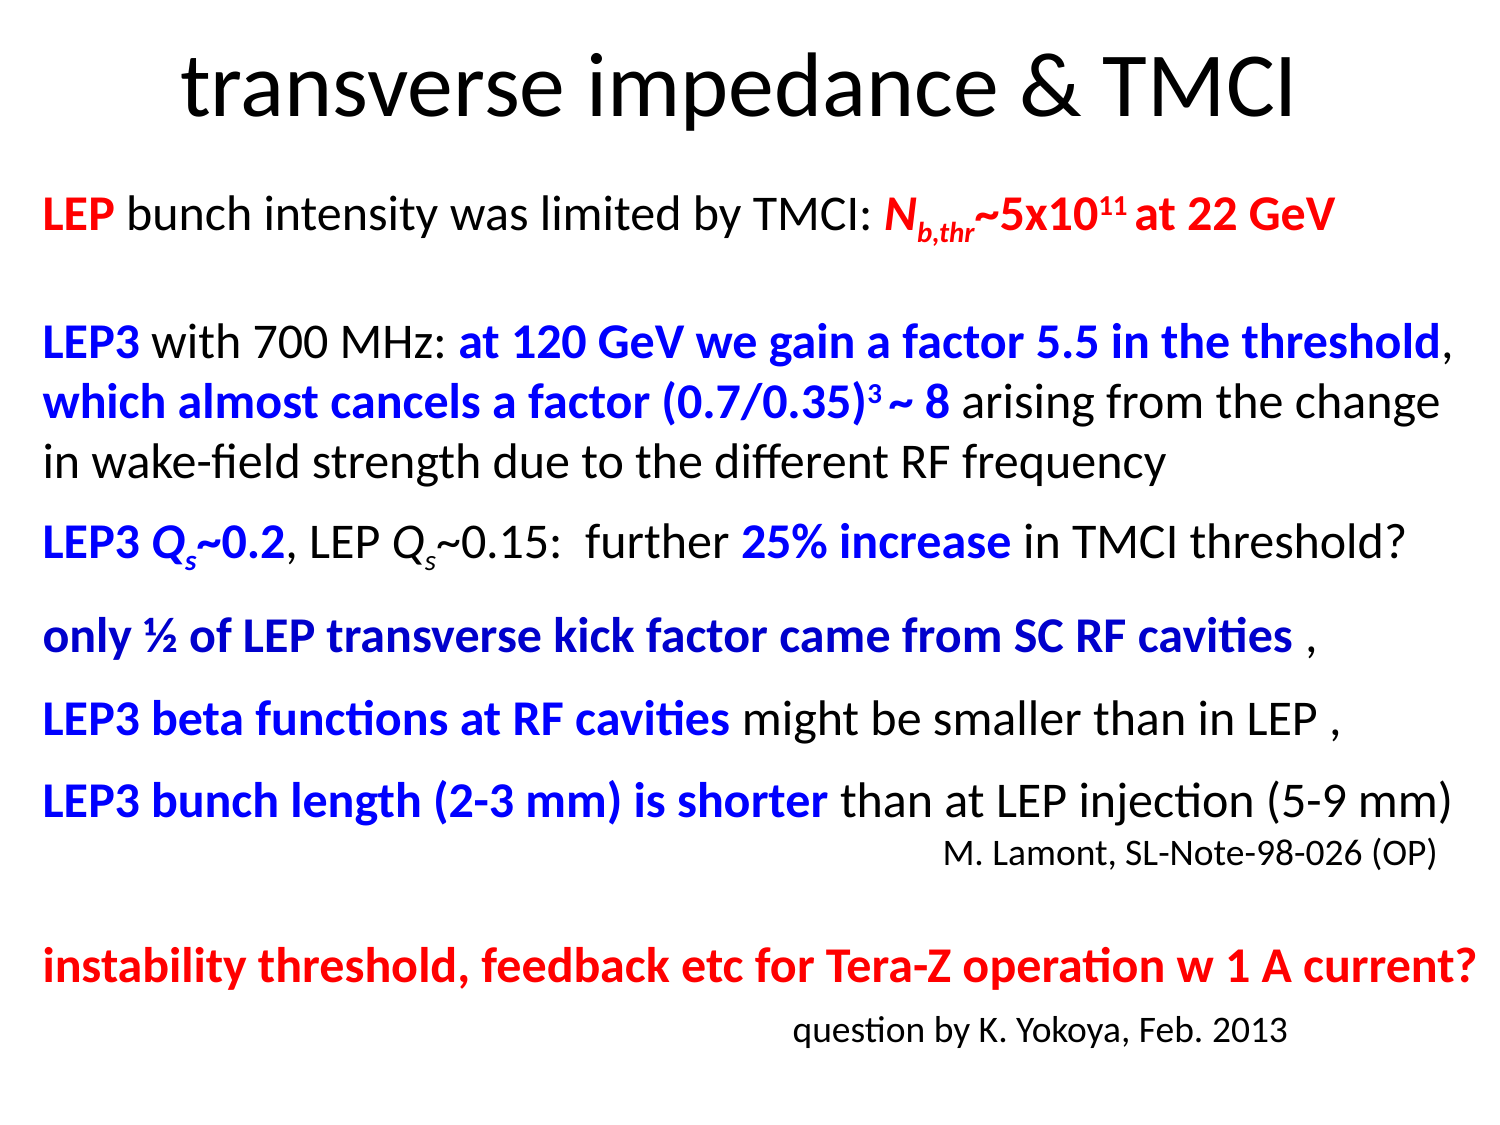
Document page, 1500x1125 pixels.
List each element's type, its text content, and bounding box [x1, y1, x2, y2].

title transverse impedance & TMCI [64, 0, 1415, 172]
text_box LEP bunch intensity was limited by TMCI: Nb,thr~5x1011 at 22 GeV LEP3 with 700 MHz: at 120 GeV we gain a factor 5.5 in the threshold, which almost cancels a factor (0.7/0.35)3 ~ 8 arising from the change in wake-field strength due to the different RF frequency LEP3 Qs~0.2, LEP Qs~0.15: further 25% increase in TMCI threshold? only ½ of LEP transverse kick factor came from SC RF cavities , LEP3 beta functions at RF cavities might be smaller than in LEP , LEP3 bunch length (2-3 mm) is shorter than at LEP injection (5-9 mm) M. Lamont, SL-Note-98-026 (OP) instability threshold, feedback etc for Tera-Z operation w 1 A current? question by K. Yokoya, Feb. 2013 [27, 172, 1500, 1125]
